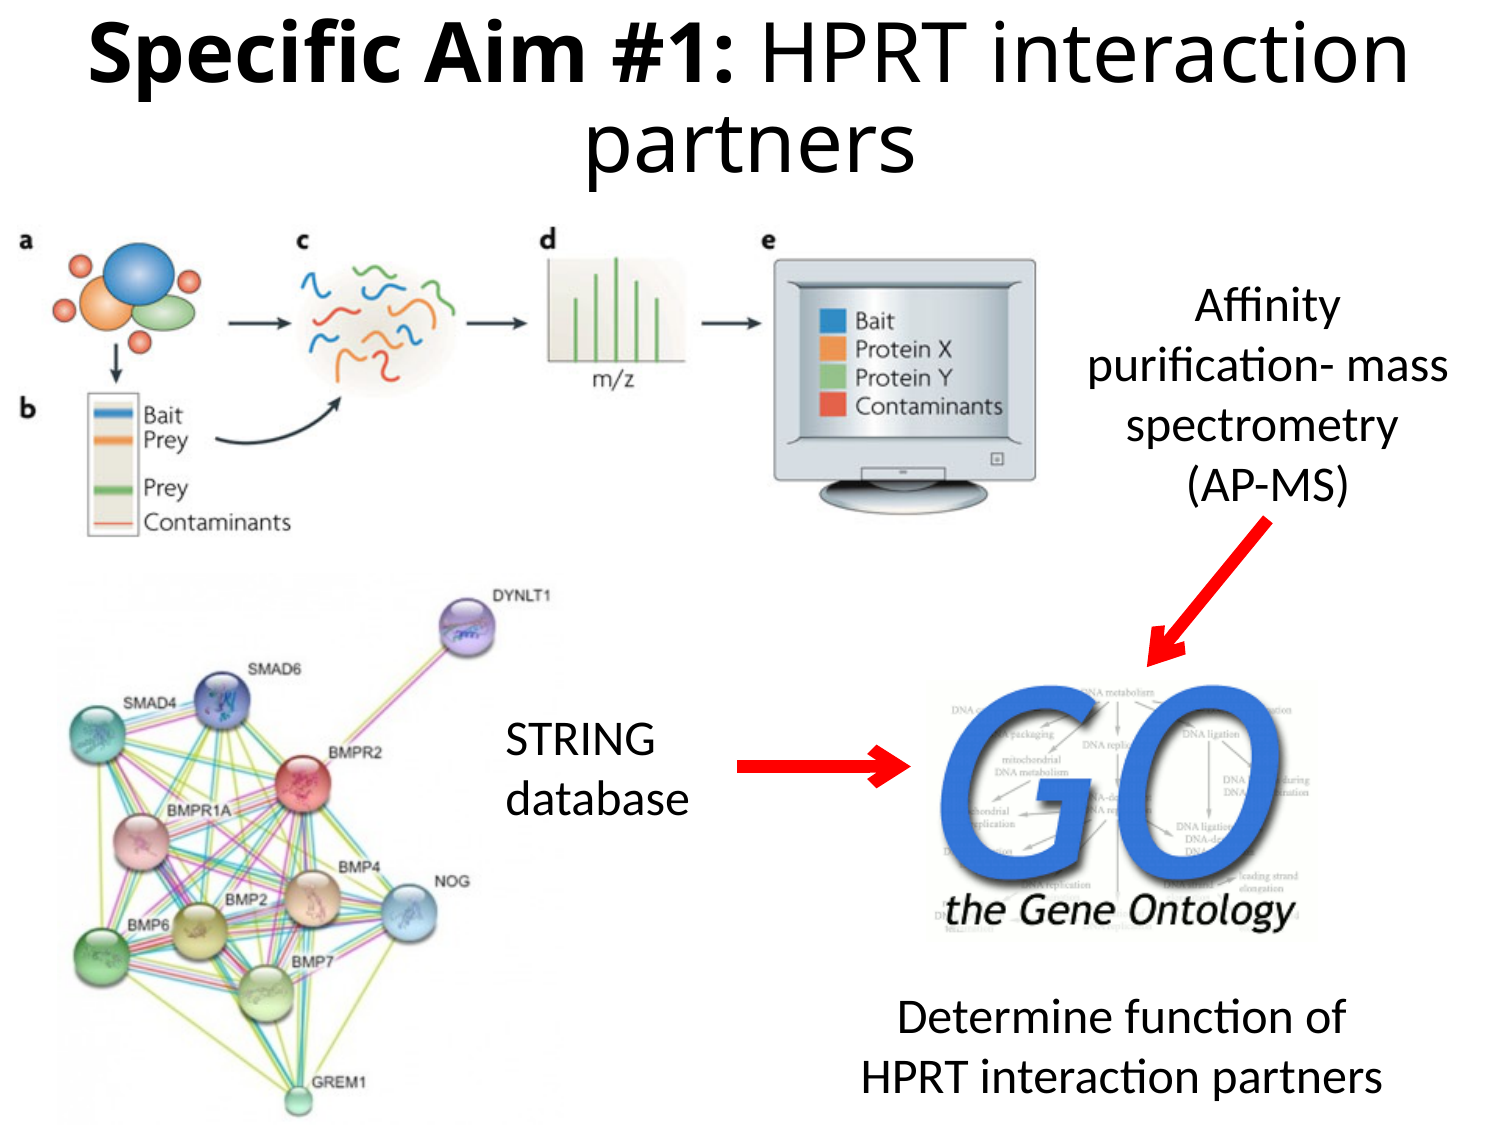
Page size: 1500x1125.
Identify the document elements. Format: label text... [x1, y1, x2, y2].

picture [926, 680, 1318, 942]
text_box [1146, 522, 1268, 668]
text_box STRING database [564, 698, 711, 833]
title Specific Aim #1: HPRT interaction partners [0, 0, 1500, 202]
text_box Affinity purification- mass spectrometry (AP-MS) [1063, 264, 1472, 520]
picture [57, 573, 564, 1125]
picture [17, 224, 1041, 563]
text_box Determine function of HPRT interaction partners [843, 976, 1400, 1112]
